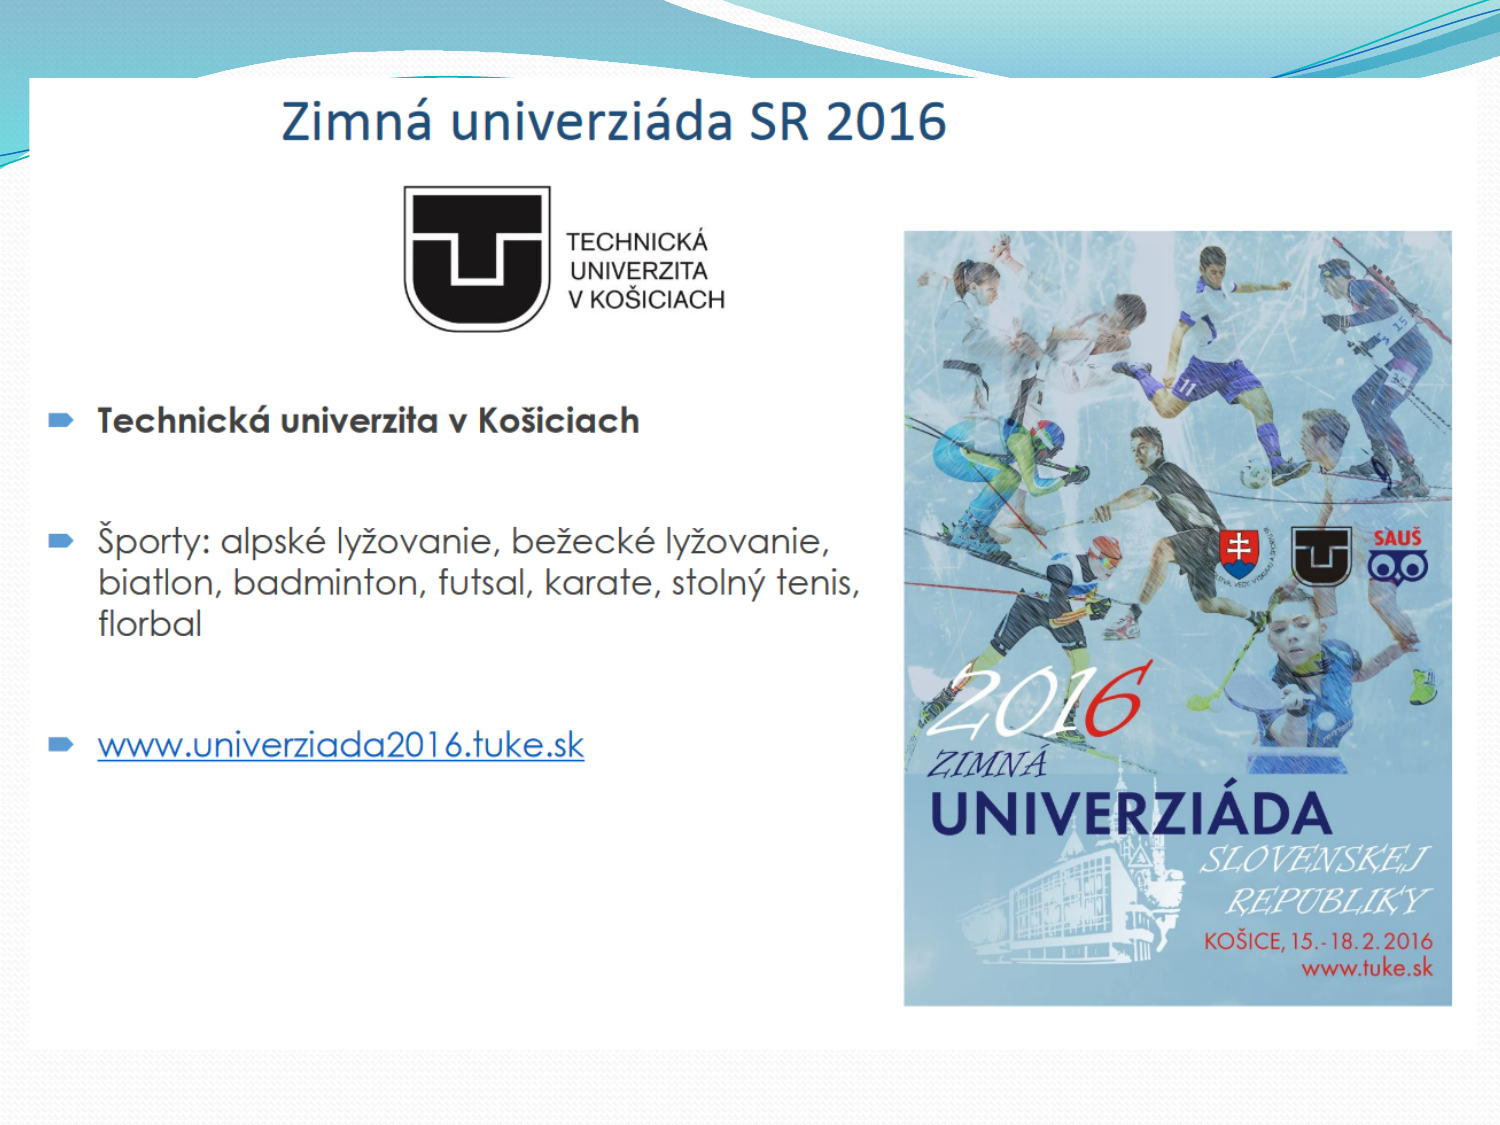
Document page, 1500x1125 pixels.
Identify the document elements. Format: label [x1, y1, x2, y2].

list [29, 77, 1478, 1050]
